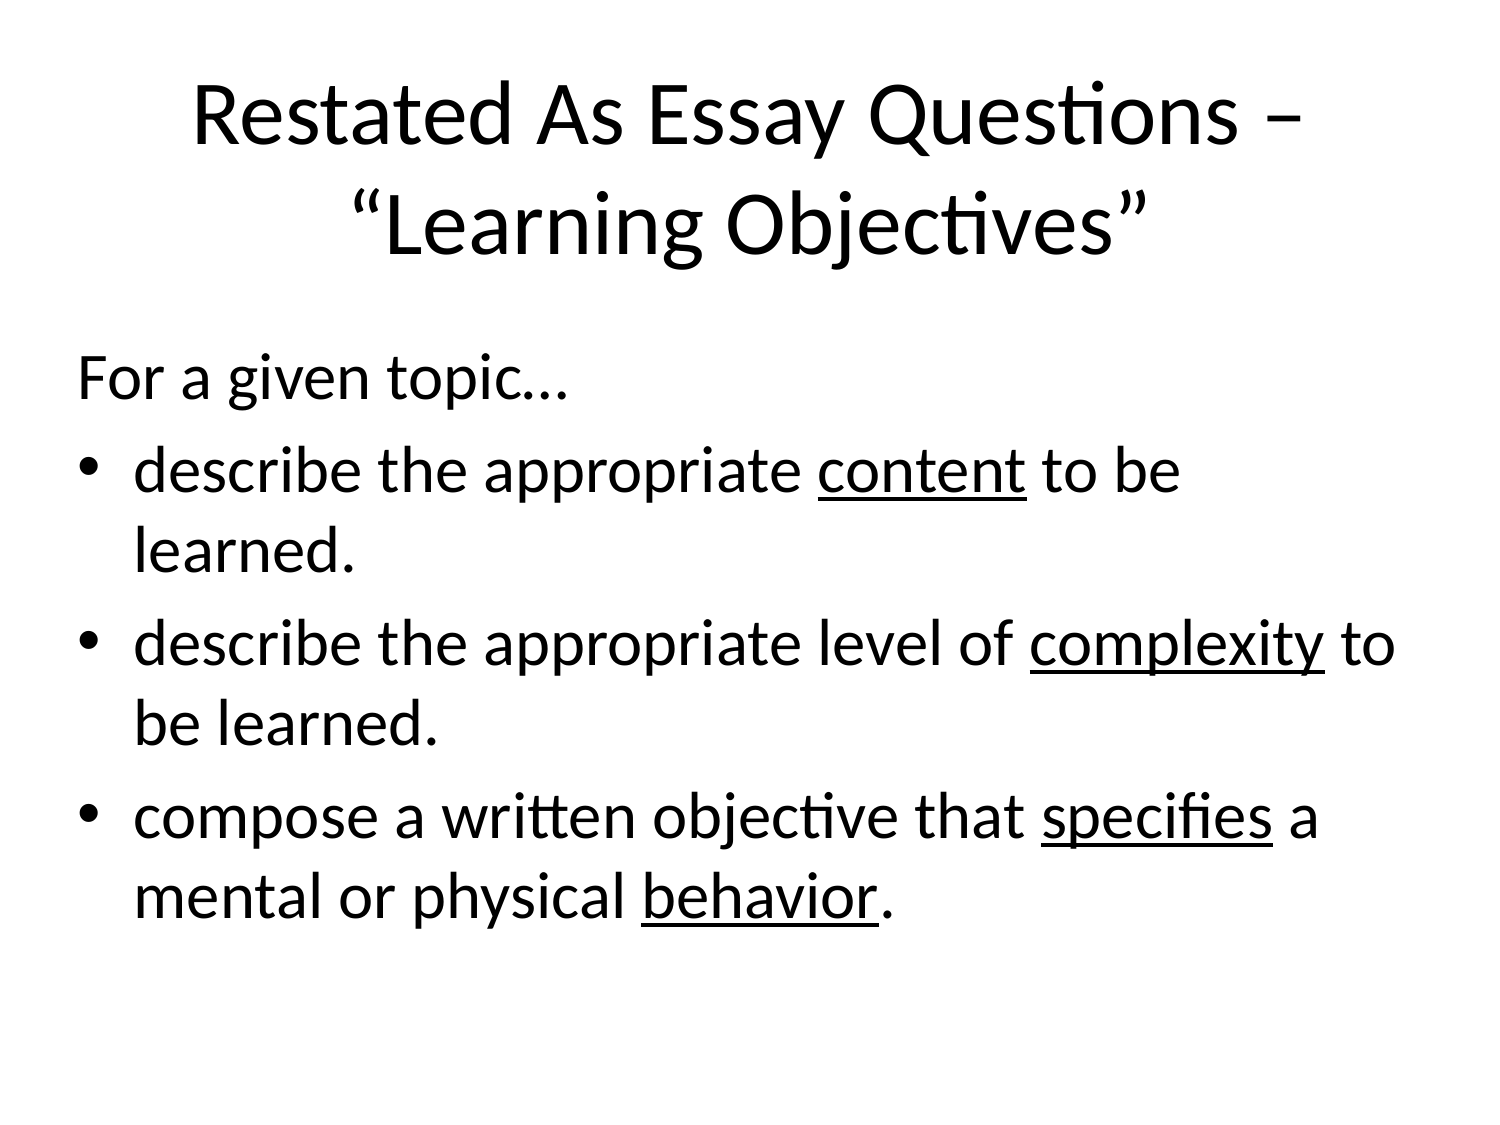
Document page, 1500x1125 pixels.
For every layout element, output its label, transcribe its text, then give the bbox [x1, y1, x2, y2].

title Restated As Essay Questions – “Learning Objectives” [75, 37, 1425, 288]
list For a given topic… describe the appropriate content to be learned. describe the appropriate level of complexity to be learned. compose a written objective that specifies a mental or physical behavior. [62, 324, 1413, 1018]
